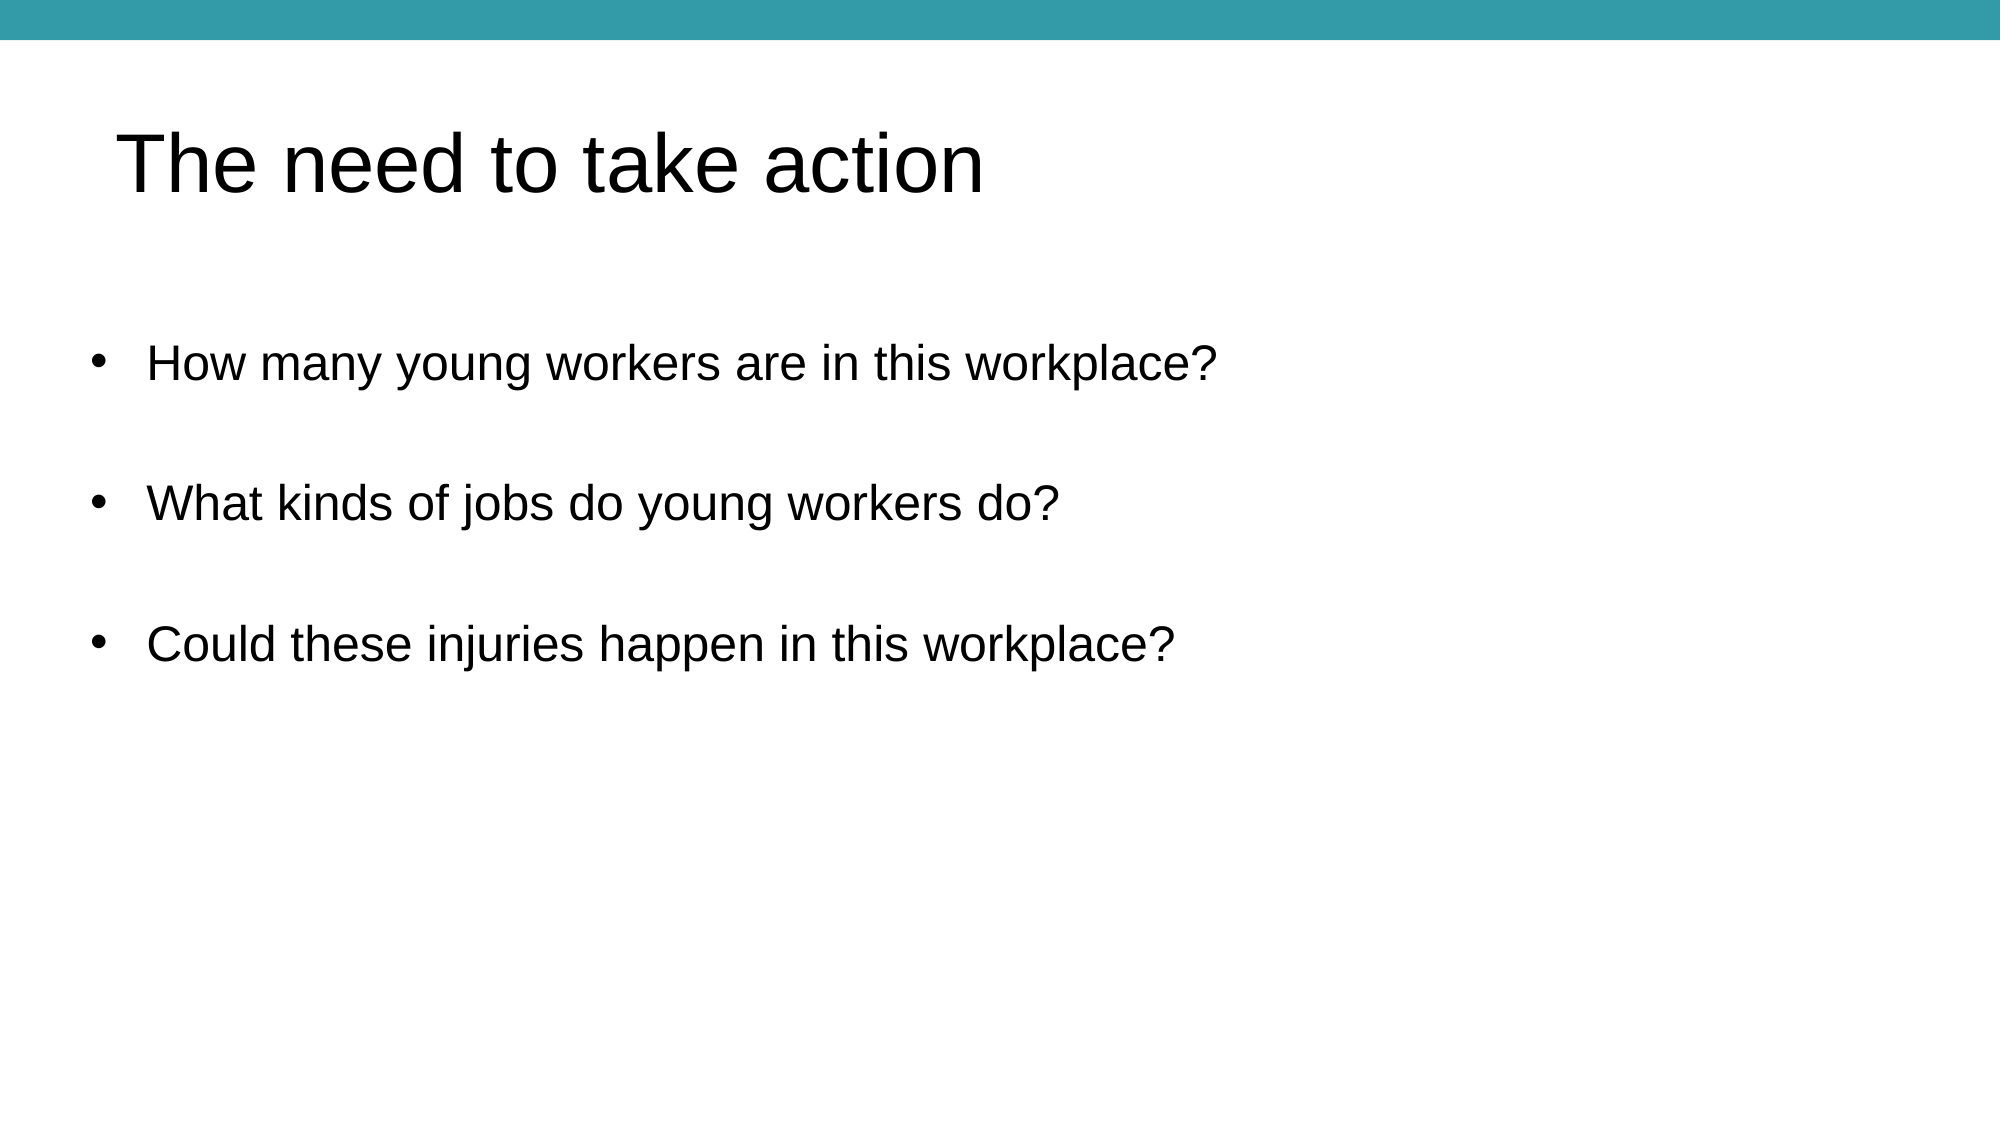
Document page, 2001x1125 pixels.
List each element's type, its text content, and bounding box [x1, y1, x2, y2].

text_box How many young workers are in this workplace? What kinds of jobs do young workers do? Could these injuries happen in this workplace? [74, 262, 1425, 1005]
text_box The need to take action [100, 60, 1451, 219]
picture [0, 0, 2000, 45]
